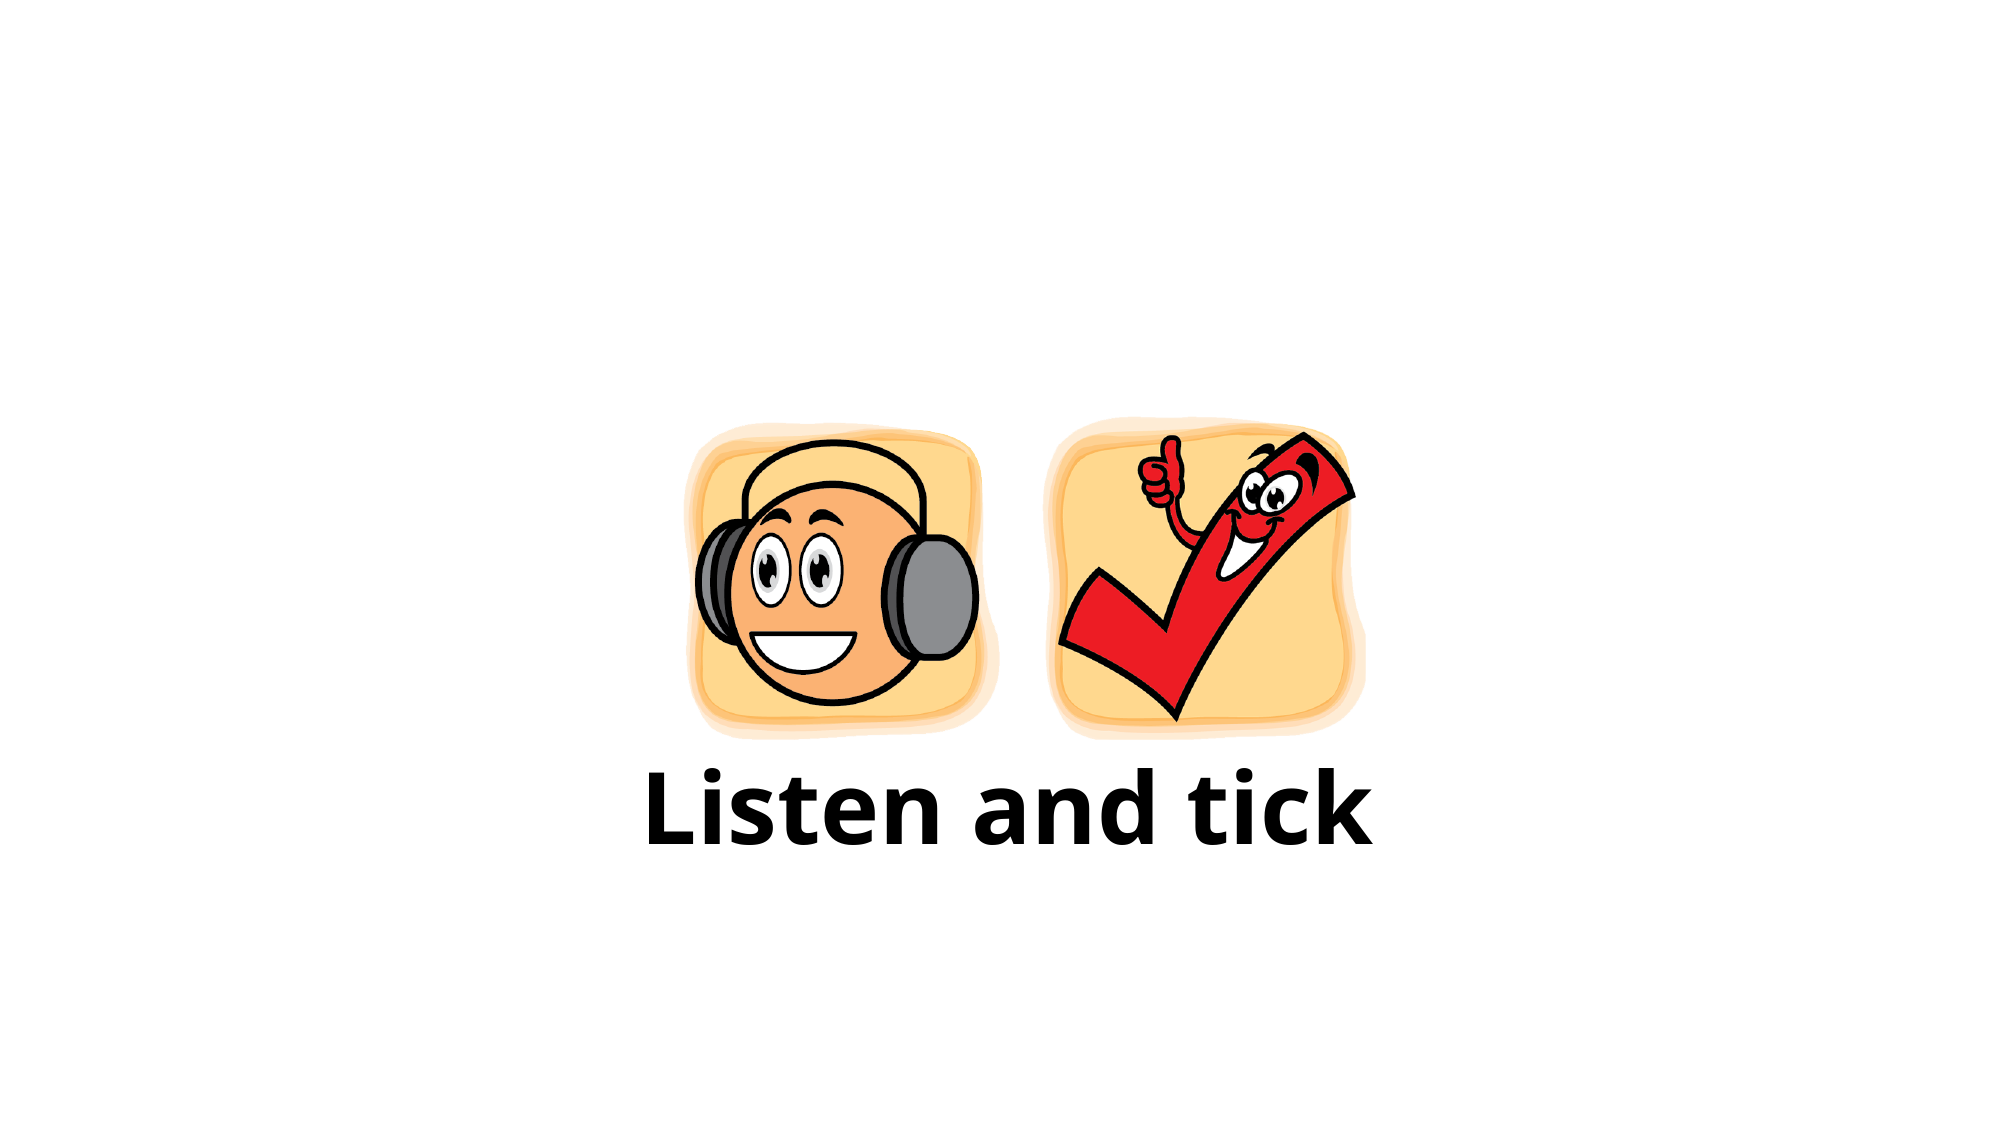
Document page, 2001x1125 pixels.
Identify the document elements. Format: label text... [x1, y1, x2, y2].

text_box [682, 416, 1366, 740]
text_box Listen and tick [368, 761, 1647, 863]
